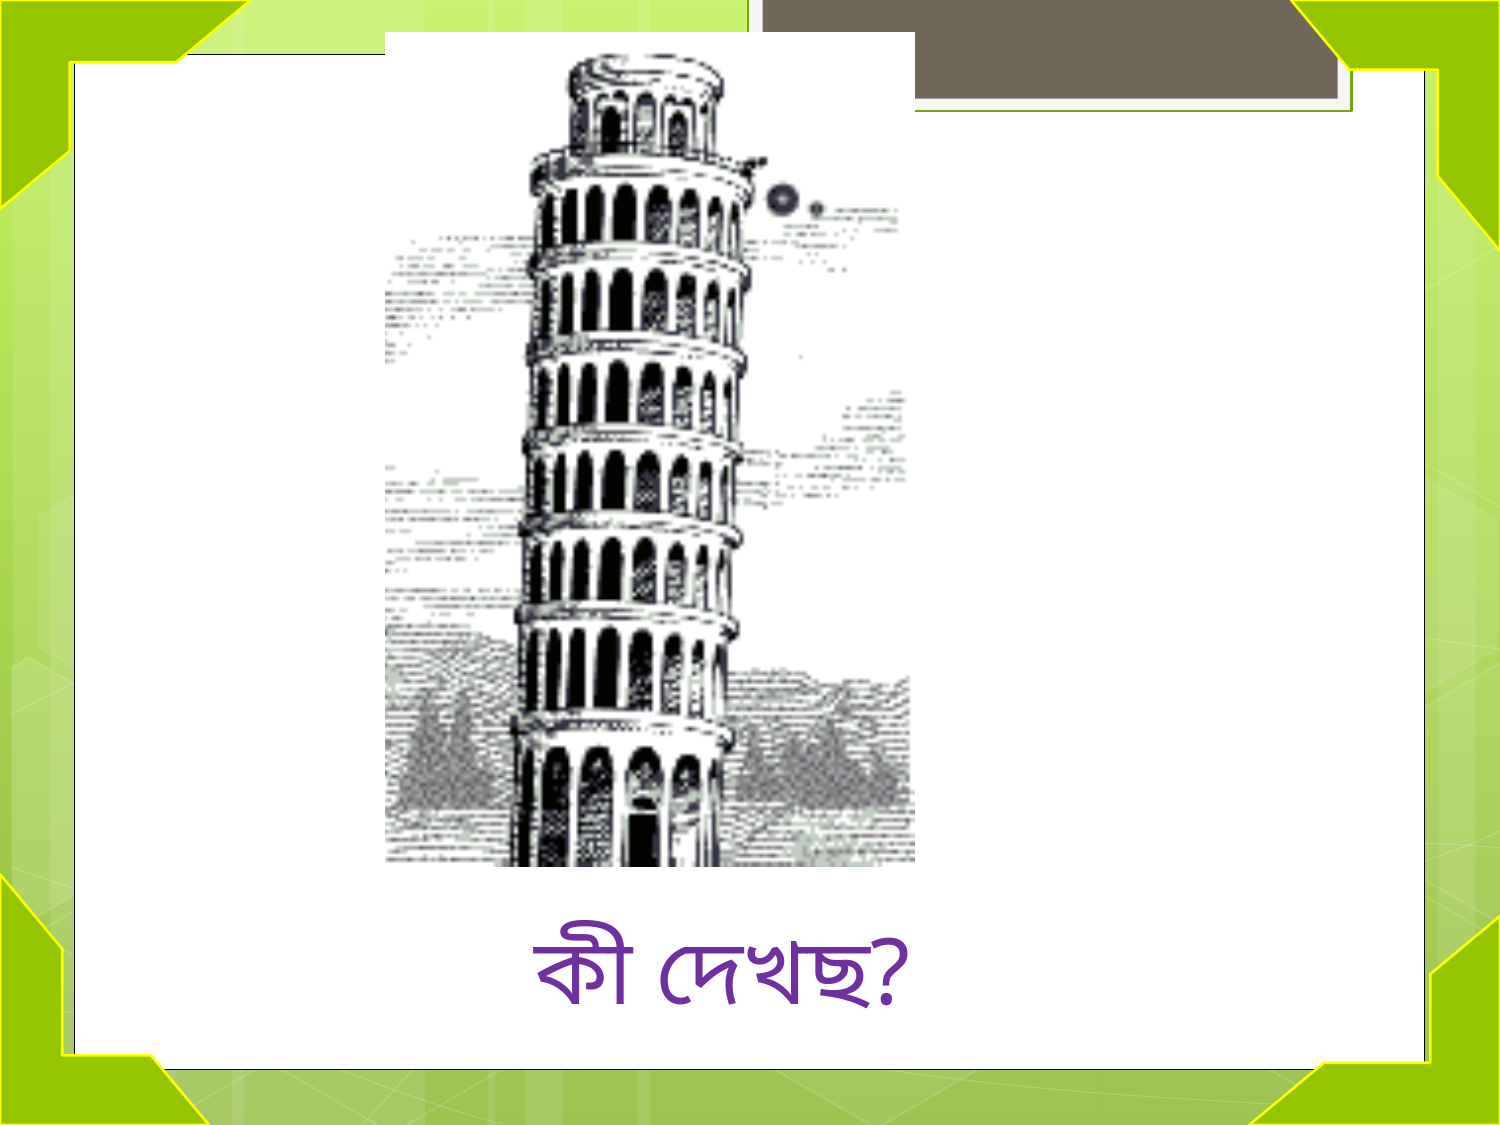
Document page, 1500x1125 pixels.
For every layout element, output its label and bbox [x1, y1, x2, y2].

text_box [0, 0, 1500, 1125]
